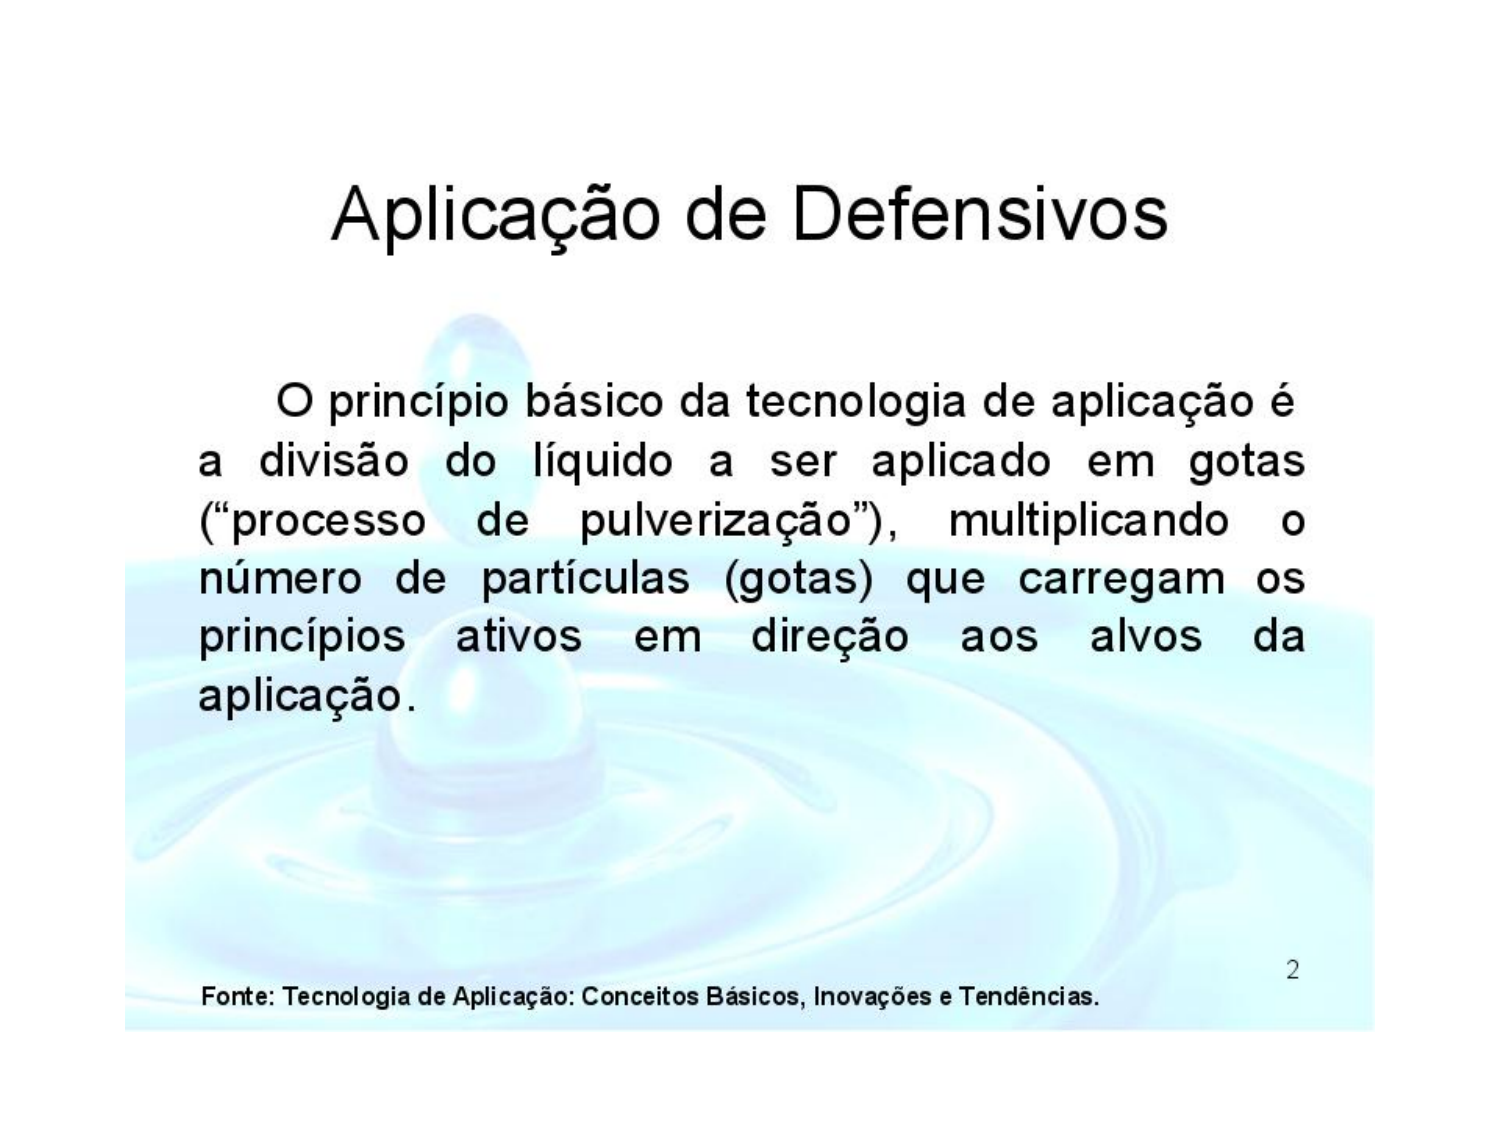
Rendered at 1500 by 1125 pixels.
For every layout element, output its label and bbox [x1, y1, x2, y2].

picture [124, 93, 1376, 1032]
